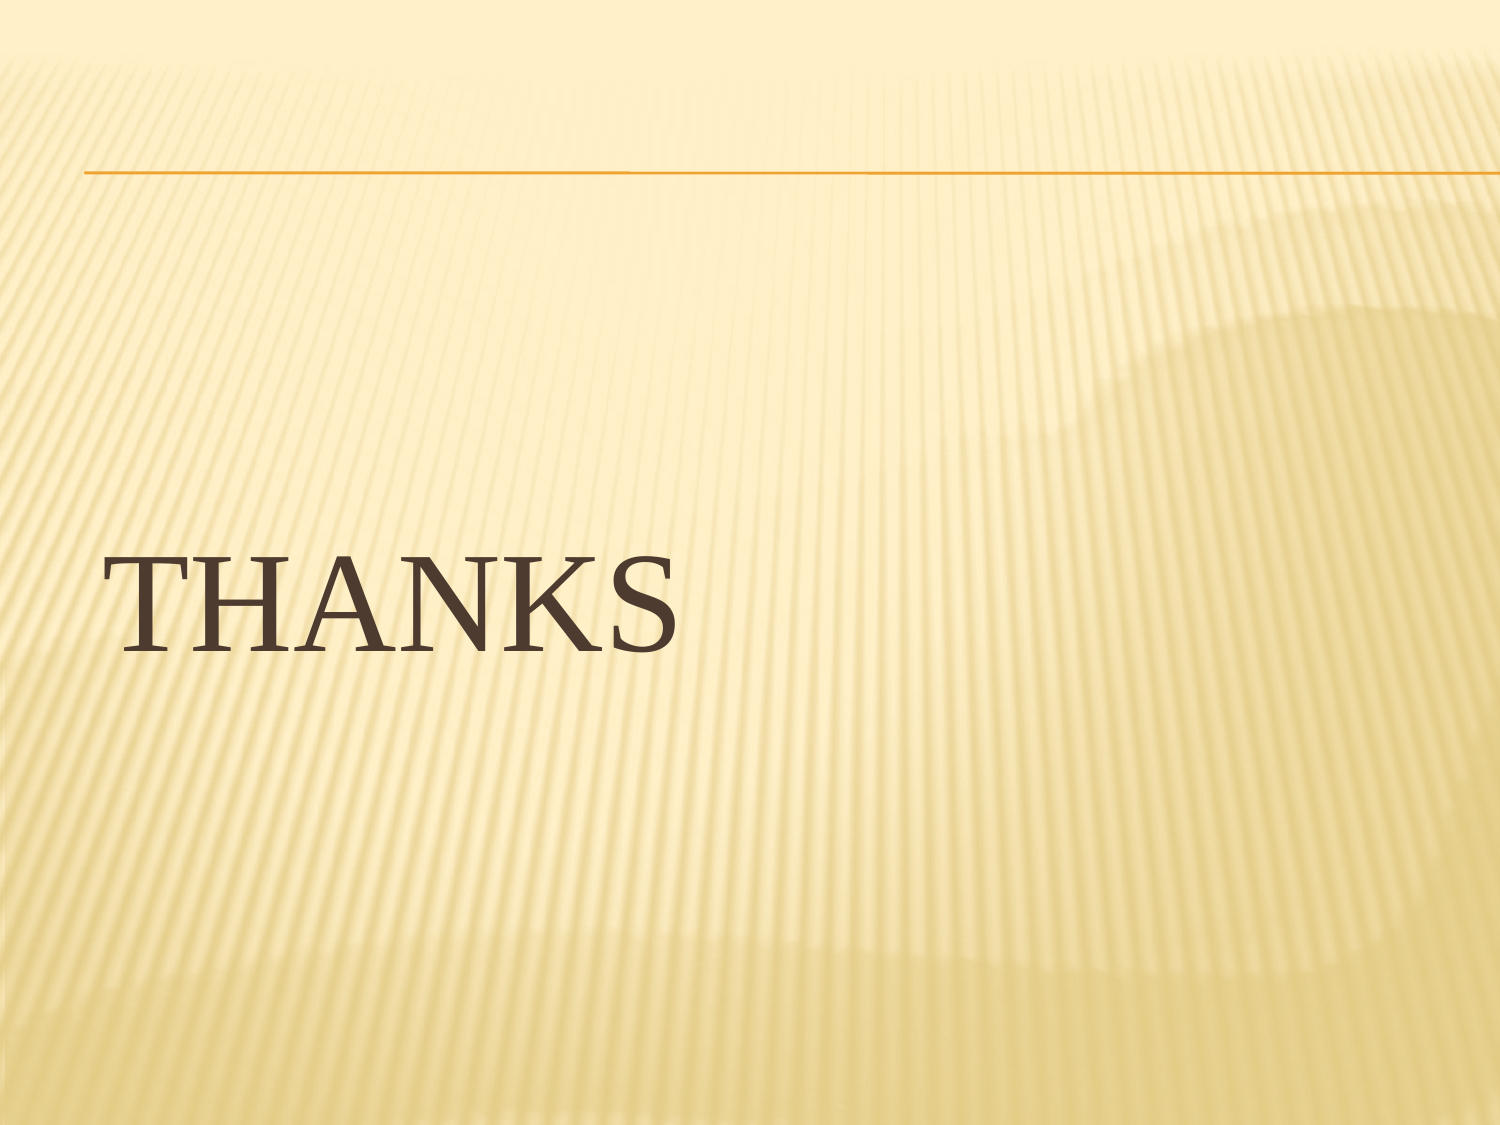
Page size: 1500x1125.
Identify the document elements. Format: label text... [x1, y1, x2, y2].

title Thanks [87, 500, 1438, 688]
